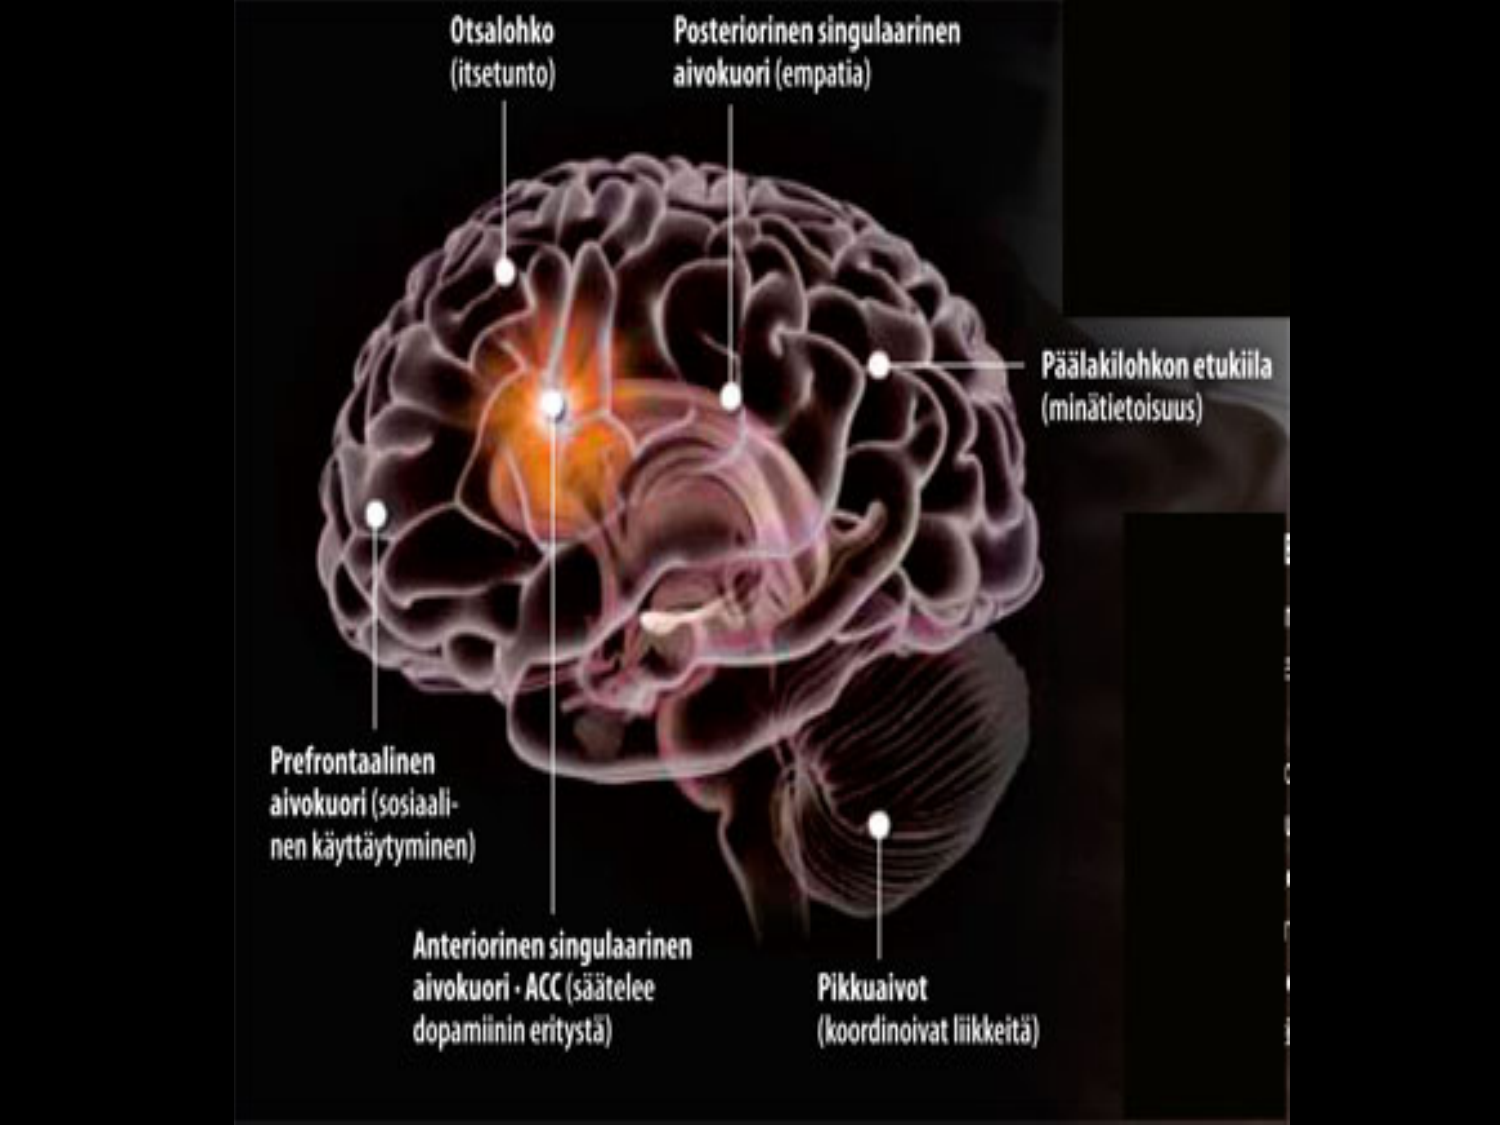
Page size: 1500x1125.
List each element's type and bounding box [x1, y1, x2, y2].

picture [234, 0, 1290, 1125]
